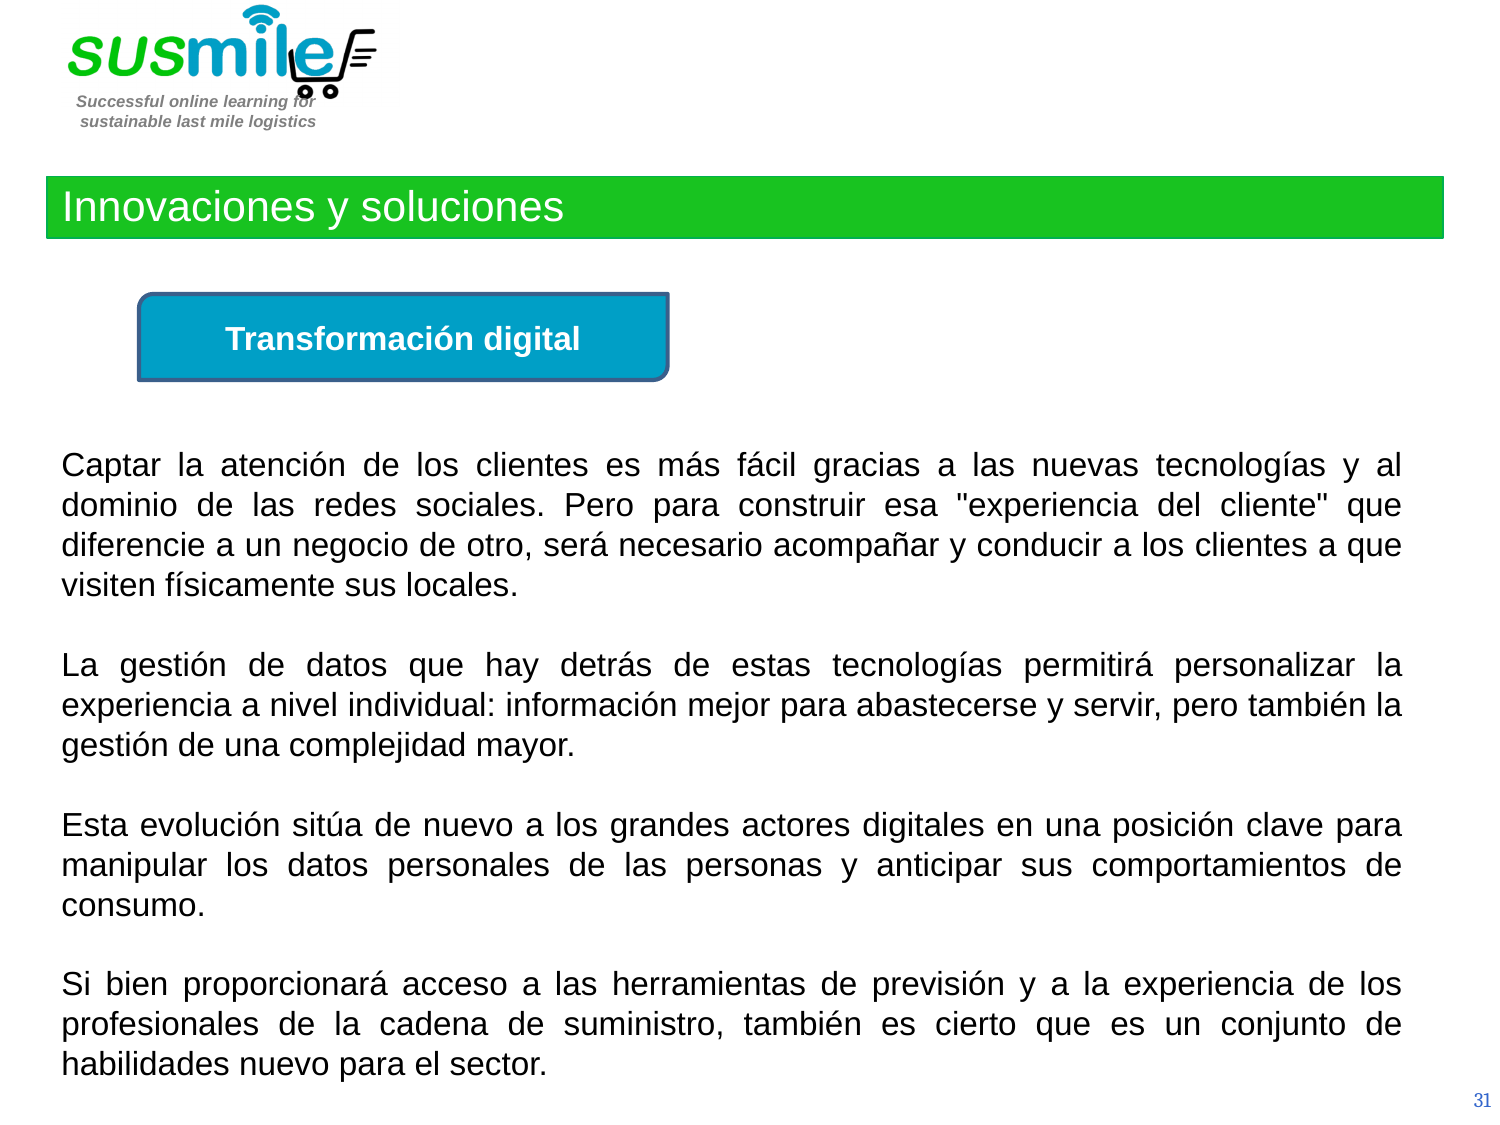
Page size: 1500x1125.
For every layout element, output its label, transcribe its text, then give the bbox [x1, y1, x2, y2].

picture [61, 0, 400, 107]
text_box Innovaciones y soluciones [46, 176, 1443, 238]
text_box Transformación digital [136, 291, 670, 383]
slide_number 31 [1156, 1069, 1500, 1125]
text_box Captar la atención de los clientes es más fácil gracias a las nuevas tecnologías y al dominio de las redes sociales. Pero para construir esa "experiencia del cliente" que diferencie a un negocio de otro, será necesario acompañar y conducir a los clientes a que visiten físicamente sus locales. La gestión de datos que hay detrás de estas tecnologías permitirá personalizar la experiencia a nivel individual: información mejor para abastecerse y servir, pero también la gestión de una complejidad mayor. Esta evolución sitúa de nuevo a los grandes actores digitales en una posición clave para manipular los datos personales de las personas y anticipar sus comportamientos de consumo. Si bien proporcionará acceso a las herramientas de previsión y a la experiencia de los profesionales de la cadena de suministro, también es cierto que es un conjunto de habilidades nuevo para el sector. [46, 436, 1420, 1090]
